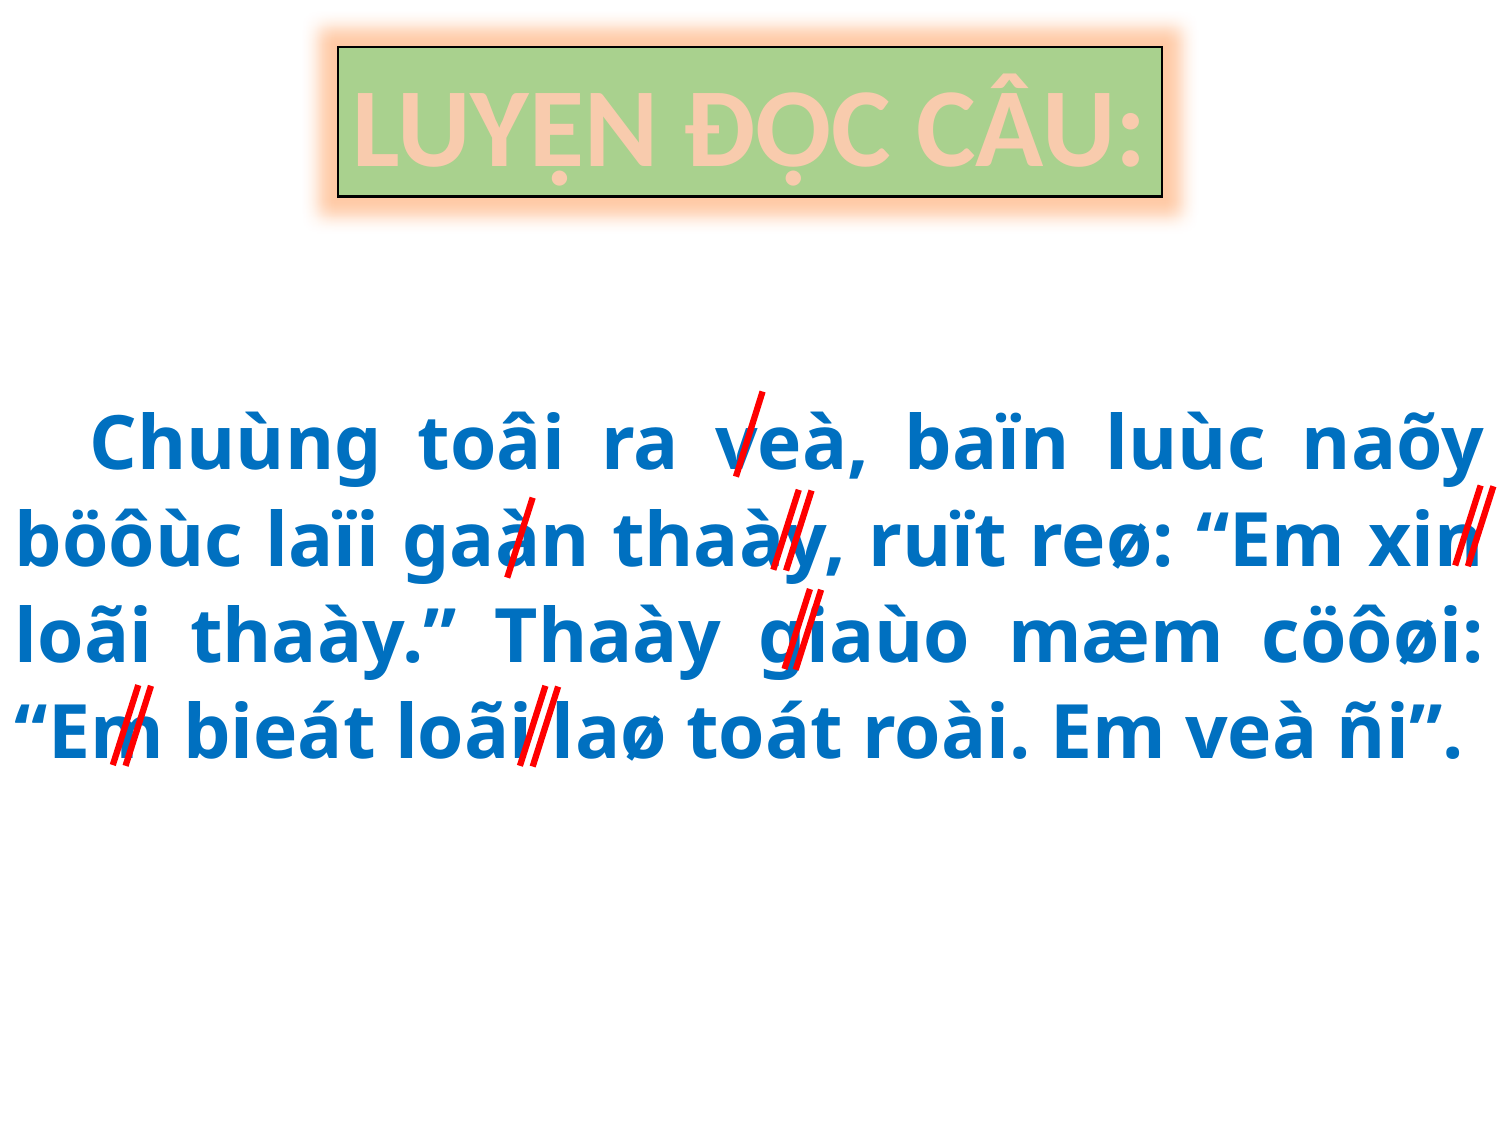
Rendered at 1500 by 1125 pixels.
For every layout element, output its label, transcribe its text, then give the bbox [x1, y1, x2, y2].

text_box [1467, 486, 1494, 567]
text_box LUYỆN ĐỌC CÂU: [337, 46, 1163, 198]
text_box Chuùng toâi ra veà, baïn luùc naõy böôùc laïi gaàn thaày, ruït reø: “Em xin loãi thaày.” Thaày giaùo mæm cöôøi: “Em bieát loãi laø toát roài. Em veà ñi”. [0, 291, 1500, 878]
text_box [507, 497, 533, 578]
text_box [795, 589, 822, 670]
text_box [112, 685, 125, 765]
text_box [1455, 485, 1481, 566]
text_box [125, 685, 152, 766]
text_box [735, 391, 763, 477]
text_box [519, 685, 546, 766]
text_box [786, 490, 812, 571]
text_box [532, 686, 559, 767]
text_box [784, 588, 810, 669]
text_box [773, 489, 799, 570]
